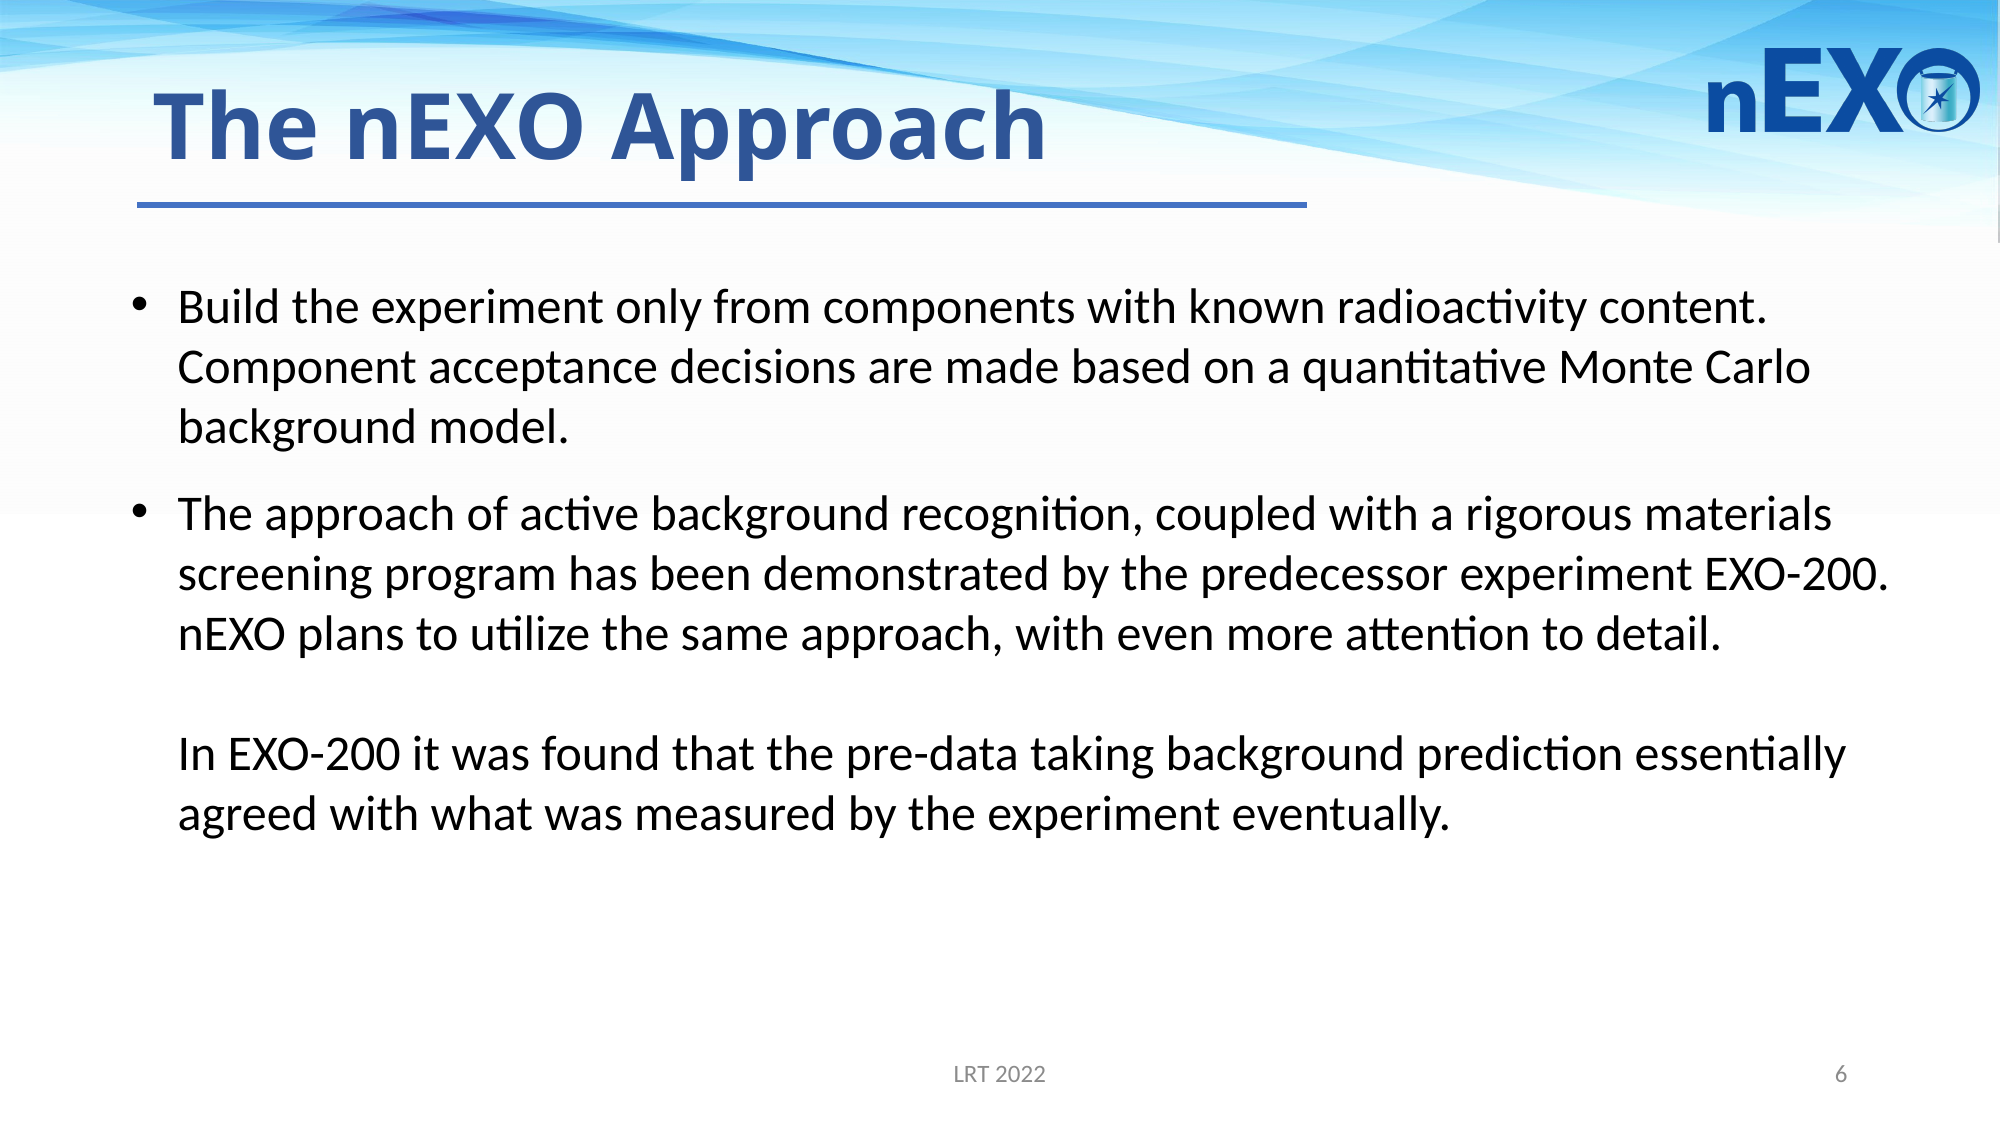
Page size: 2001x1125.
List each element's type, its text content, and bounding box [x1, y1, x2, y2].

text_box The approach of active background recognition, coupled with a rigorous materials screening program has been demonstrated by the predecessor experiment EXO-200. nEXO plans to utilize the same approach, with even more attention to detail. In EXO-200 it was found that the pre-data taking background prediction essentially agreed with what was measured by the experiment eventually. [116, 473, 1946, 848]
title The nEXO Approach [137, 59, 1863, 201]
picture [0, 0, 2000, 514]
footer LRT 2022 [662, 1042, 1338, 1103]
slide_number 6 [1412, 1042, 1863, 1103]
text_box Build the experiment only from components with known radioactivity content. Component acceptance decisions are made based on a quantitative Monte Carlo background model. [116, 266, 1919, 461]
